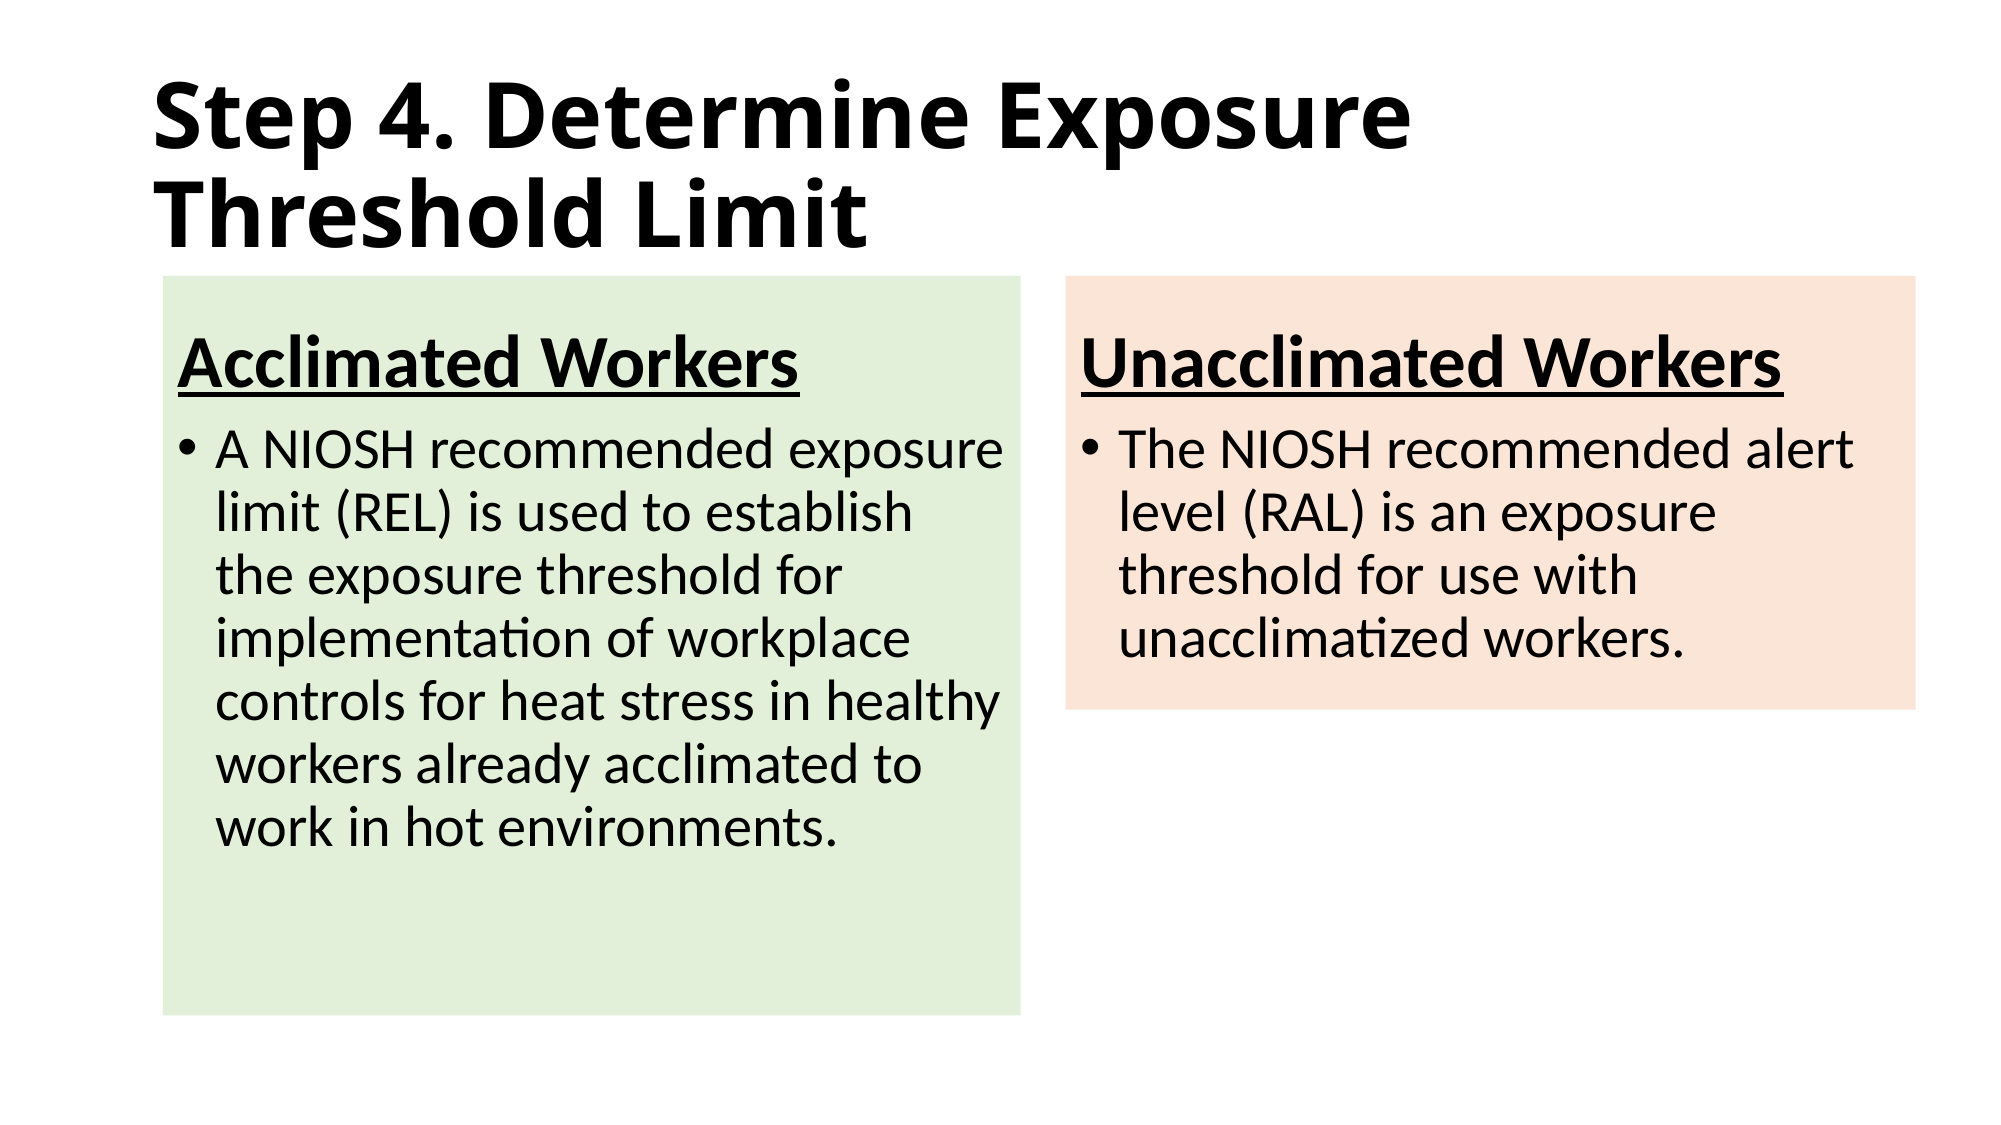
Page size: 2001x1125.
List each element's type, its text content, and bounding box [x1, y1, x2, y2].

list A NIOSH recommended exposure limit (REL) is used to establish the exposure threshold for implementation of workplace controls for heat stress in healthy workers already acclimated to work in hot environments. [162, 410, 1021, 1016]
title Step 4. Determine Exposure Threshold Limit [137, 59, 1863, 278]
list Unacclimated Workers [1065, 275, 1916, 410]
list Acclimated Workers [162, 275, 1021, 410]
list The NIOSH recommended alert level (RAL) is an exposure threshold for use with unacclimatized workers. [1065, 410, 1916, 710]
